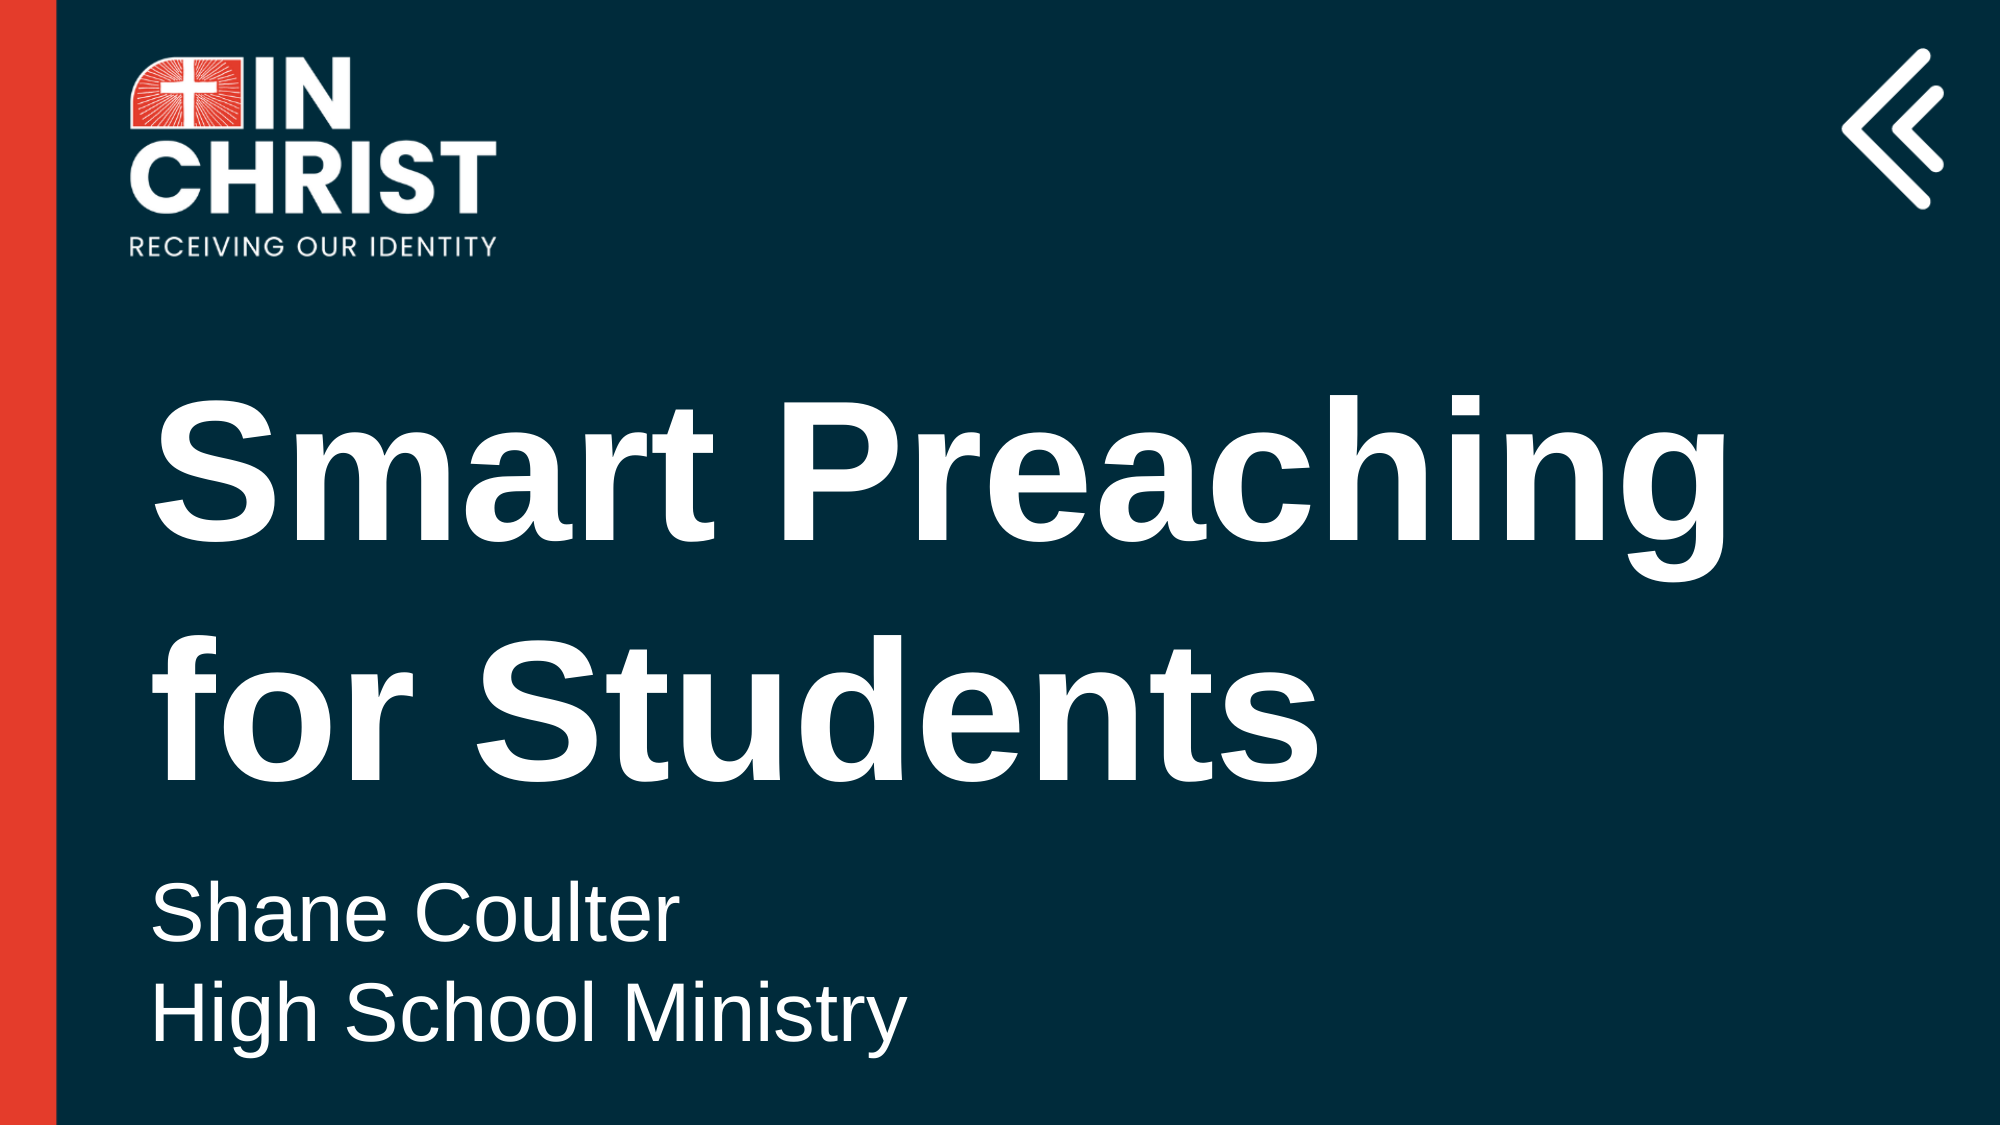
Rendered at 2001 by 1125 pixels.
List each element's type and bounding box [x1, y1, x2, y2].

picture [1892, 86, 1943, 172]
picture [491, 997, 529, 1041]
picture [919, 433, 979, 539]
picture [585, 981, 591, 1040]
picture [696, 998, 702, 1040]
picture [607, 650, 668, 781]
picture [156, 984, 202, 1040]
picture [154, 883, 200, 941]
picture [715, 997, 749, 1040]
picture [286, 141, 341, 213]
picture [466, 433, 572, 541]
picture [418, 883, 469, 941]
picture [232, 997, 268, 1058]
picture [844, 997, 864, 1040]
picture [0, 0, 57, 1125]
picture [439, 237, 451, 256]
picture [1330, 396, 1425, 539]
picture [1222, 673, 1316, 781]
picture [418, 237, 433, 256]
picture [1624, 433, 1723, 582]
picture [256, 57, 273, 129]
picture [153, 636, 215, 779]
picture [1100, 433, 1206, 541]
picture [402, 237, 412, 256]
picture [785, 403, 897, 539]
picture [478, 641, 596, 781]
picture [990, 433, 1086, 541]
picture [571, 881, 577, 940]
picture [348, 983, 394, 1041]
picture [477, 897, 515, 941]
picture [537, 997, 575, 1041]
picture [1452, 435, 1479, 539]
picture [684, 675, 779, 781]
picture [224, 673, 330, 781]
picture [586, 888, 606, 941]
picture [482, 237, 495, 256]
picture [322, 237, 336, 256]
picture [213, 237, 230, 256]
picture [347, 897, 385, 941]
picture [586, 433, 646, 539]
picture [1452, 396, 1479, 415]
picture [1842, 49, 1931, 209]
picture [255, 897, 297, 941]
picture [1040, 673, 1135, 779]
picture [352, 141, 369, 213]
picture [403, 997, 438, 1041]
picture [352, 673, 412, 779]
picture [297, 237, 317, 256]
picture [297, 433, 448, 539]
picture [286, 57, 350, 129]
picture [131, 237, 143, 256]
picture [131, 57, 243, 129]
picture [189, 237, 199, 256]
picture [1507, 433, 1602, 539]
picture [659, 897, 679, 940]
picture [381, 237, 396, 256]
picture [441, 141, 496, 213]
picture [802, 636, 901, 781]
picture [215, 998, 221, 1040]
picture [303, 897, 337, 940]
picture [465, 237, 477, 256]
picture [280, 981, 314, 1040]
picture [817, 988, 837, 1041]
picture [131, 140, 200, 213]
picture [525, 898, 559, 941]
picture [156, 401, 274, 541]
picture [264, 237, 283, 256]
picture [211, 141, 273, 213]
picture [923, 673, 1019, 781]
picture [611, 897, 649, 941]
picture [628, 984, 683, 1040]
picture [380, 140, 434, 214]
picture [343, 237, 356, 256]
picture [149, 237, 159, 256]
picture [1213, 433, 1310, 541]
picture [776, 997, 811, 1041]
picture [761, 998, 767, 1040]
picture [447, 981, 481, 1040]
picture [211, 881, 245, 940]
picture [165, 237, 182, 256]
picture [1151, 650, 1212, 781]
picture [868, 998, 906, 1058]
picture [244, 237, 259, 256]
picture [653, 410, 714, 541]
